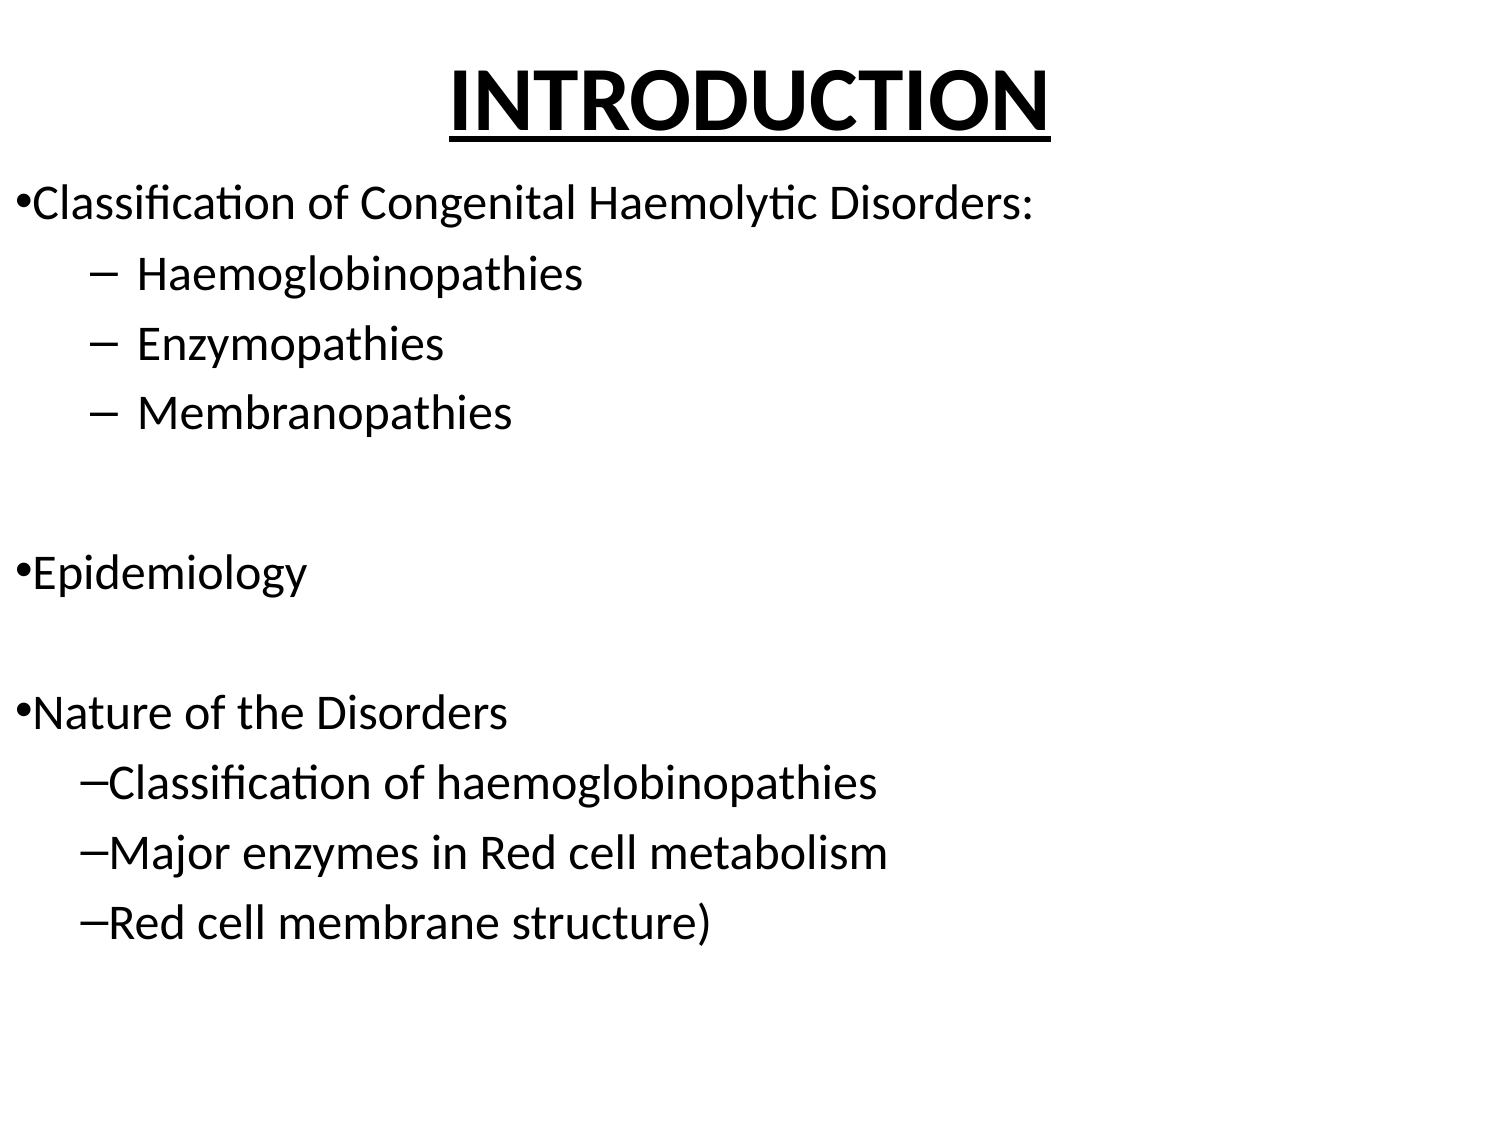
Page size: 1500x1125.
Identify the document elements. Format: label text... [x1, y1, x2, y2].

list Classification of Congenital Haemolytic Disorders: Haemoglobinopathies Enzymopathies Membranopathies Epidemiology Nature of the Disorders Classification of haemoglobinopathies Major enzymes in Red cell metabolism Red cell membrane structure) [0, 162, 1500, 1125]
title INTRODUCTION [0, 0, 1500, 162]
